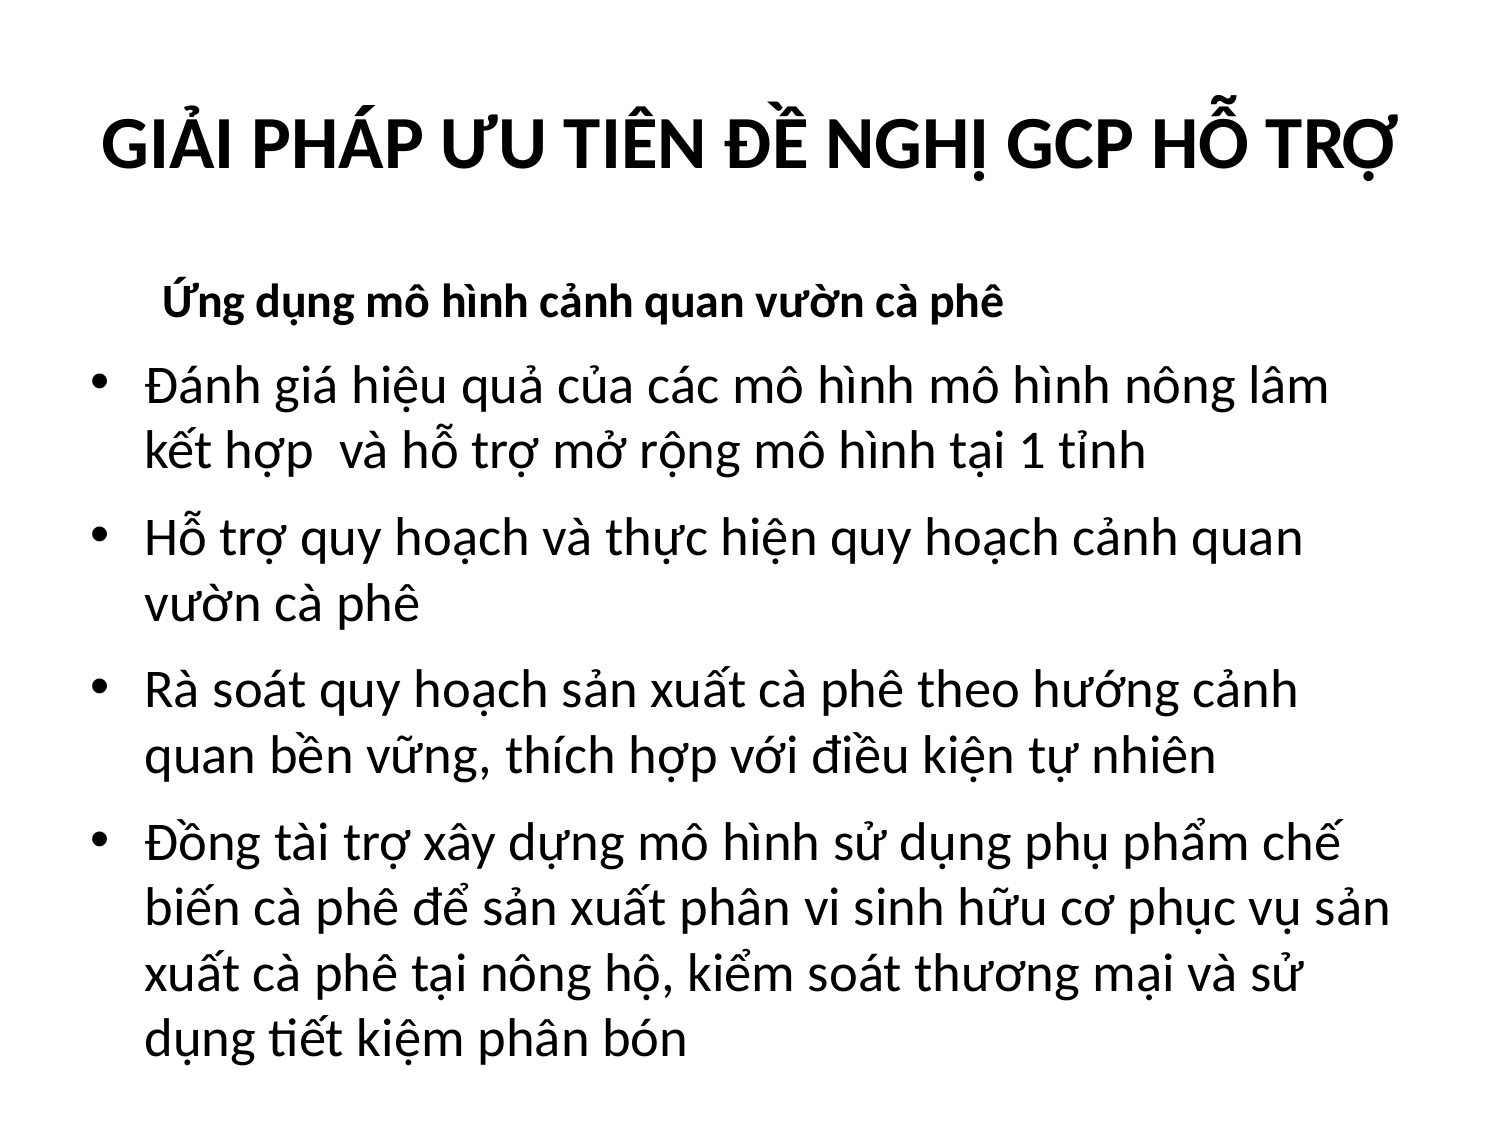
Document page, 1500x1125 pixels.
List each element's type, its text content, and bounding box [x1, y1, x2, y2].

title GIẢI PHÁP ƯU TIÊN ĐỀ NGHỊ GCP HỖ TRỢ [75, 45, 1425, 233]
list Ứng dụng mô hình cảnh quan vườn cà phê Đánh giá hiệu quả của các mô hình mô hình nông lâm kết hợp và hỗ trợ mở rộng mô hình tại 1 tỉnh Hỗ trợ quy hoạch và thực hiện quy hoạch cảnh quan vườn cà phê Rà soát quy hoạch sản xuất cà phê theo hướng cảnh quan bền vững, thích hợp với điều kiện tự nhiên Đồng tài trợ xây dựng mô hình sử dụng phụ phẩm chế biến cà phê để sản xuất phân vi sinh hữu cơ phục vụ sản xuất cà phê tại nông hộ, kiểm soát thương mại và sử dụng tiết kiệm phân bón [75, 262, 1425, 1088]
